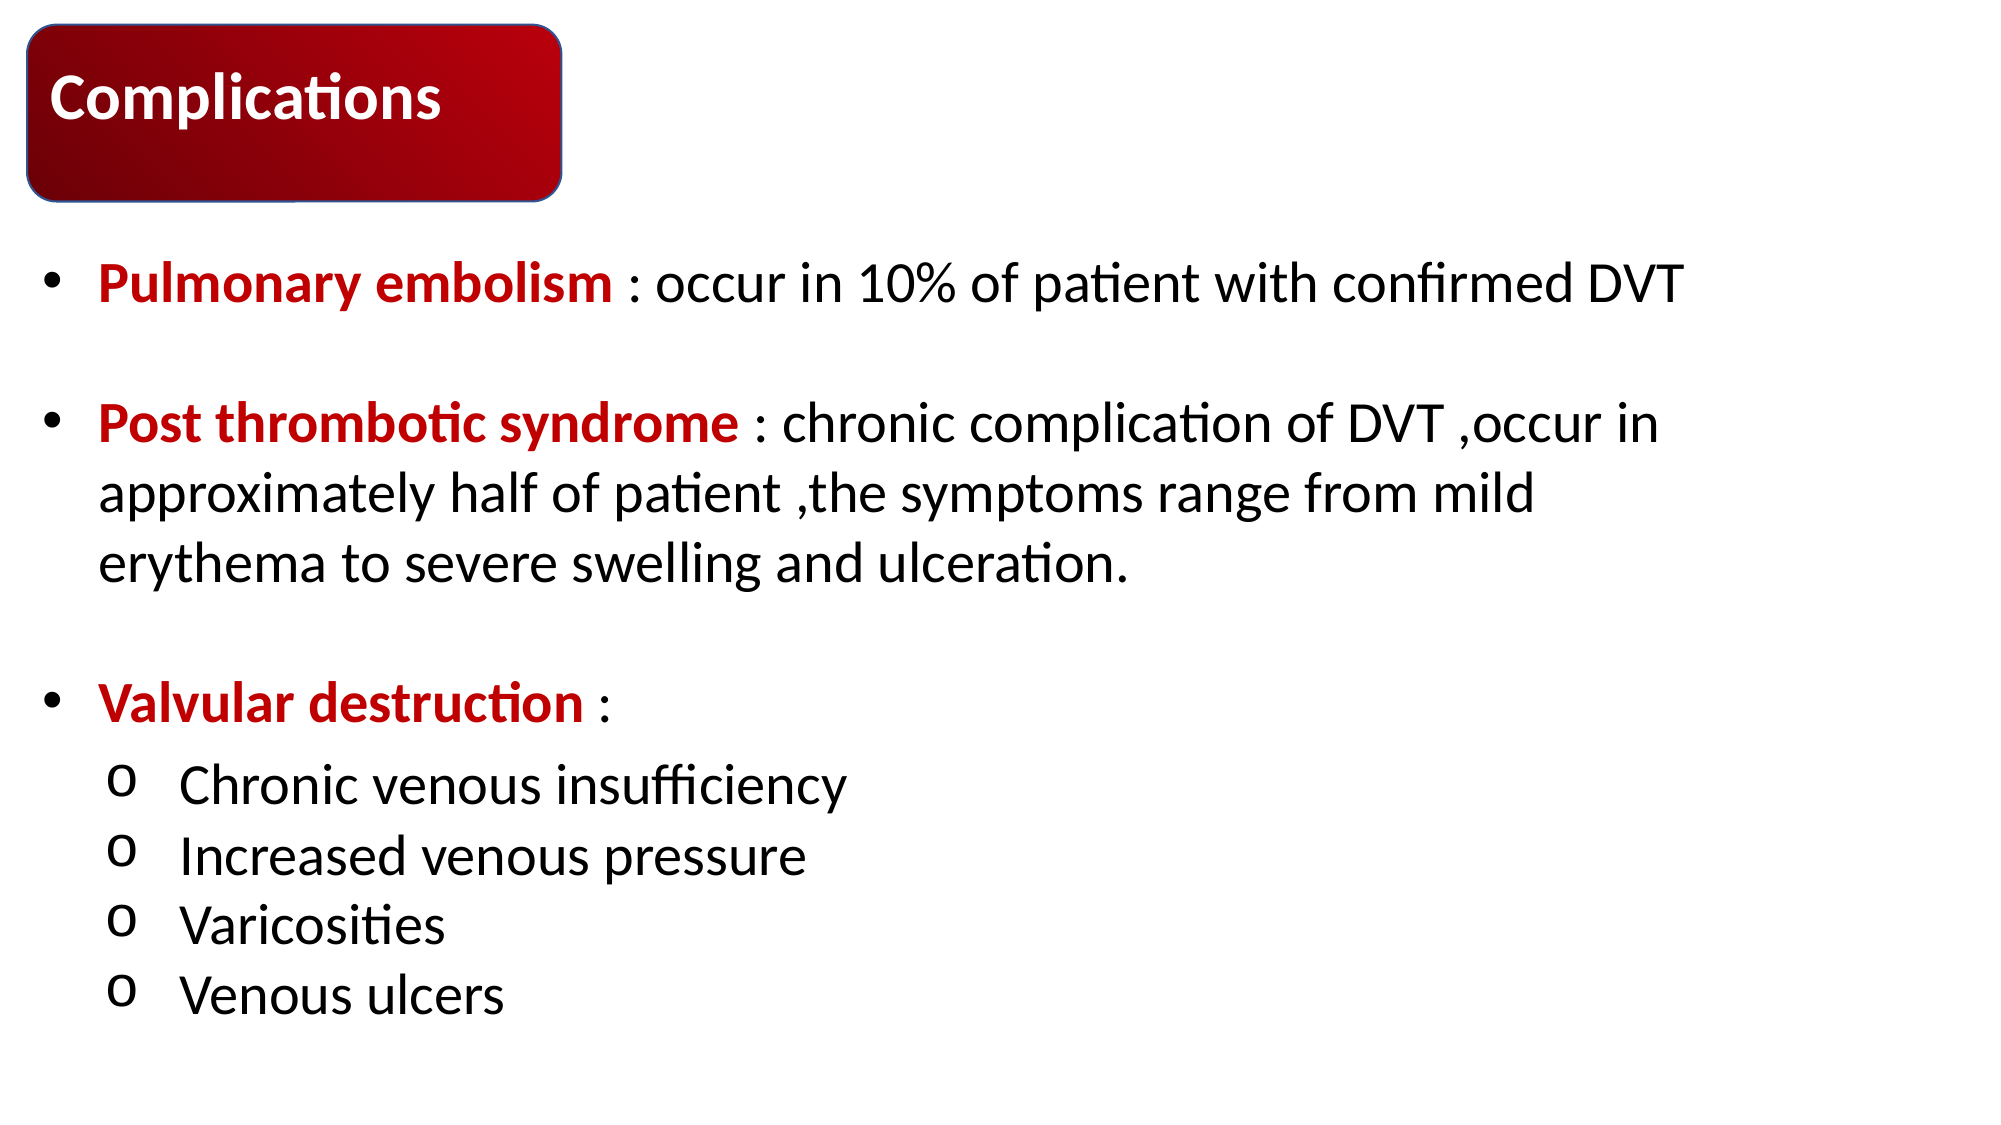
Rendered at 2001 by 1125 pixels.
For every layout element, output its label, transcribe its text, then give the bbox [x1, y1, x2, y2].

text_box Pulmonary embolism : occur in 10% of patient with confirmed DVT Post thrombotic syndrome : chronic complication of DVT ,occur in approximately half of patient ,the symptoms range from mild erythema to severe swelling and ulceration. Valvular destruction : [27, 236, 1787, 882]
text_box Chronic venous insufficiency Increased venous pressure Varicosities Venous ulcers [89, 739, 1068, 1104]
text_box Complications [27, 24, 562, 202]
